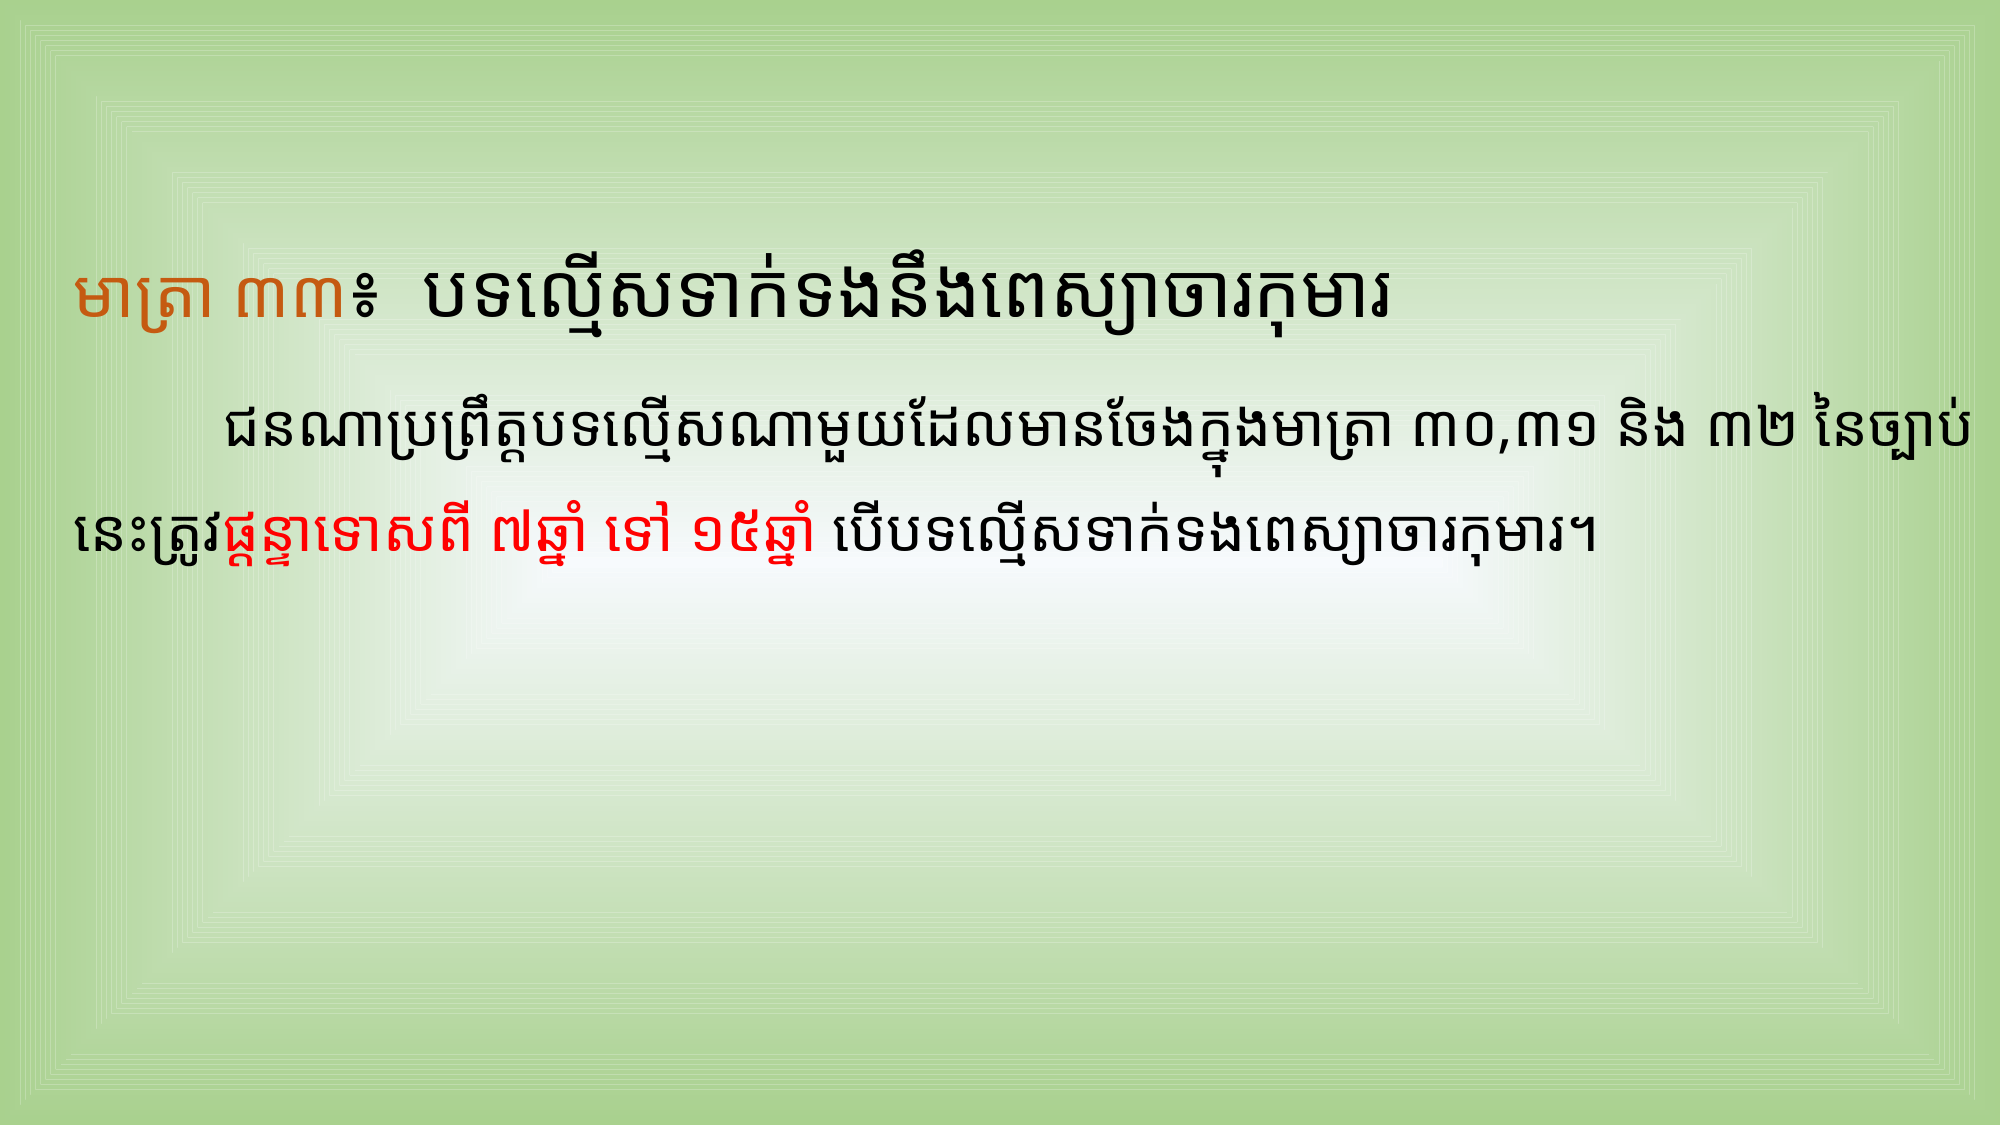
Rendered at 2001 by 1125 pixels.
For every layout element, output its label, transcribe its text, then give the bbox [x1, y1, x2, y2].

list មាត្រា ៣៣៖ បទល្មើសទាក់ទងនឹងពេស្យាចារកុមារ ជនណាប្រព្រឹត្តបទល្មើសណាមួយដែលមានចែងក្នុងមាត្រា ៣០,៣១ និង ៣២ នៃច្បាប់នេះត្រូវផ្ដន្ទាទោសពី ៧ឆ្នាំ ទៅ ១៥ឆ្នាំ បើបទល្មើសទាក់ទងពេស្យាចារកុមារ។ [58, 86, 2000, 1012]
